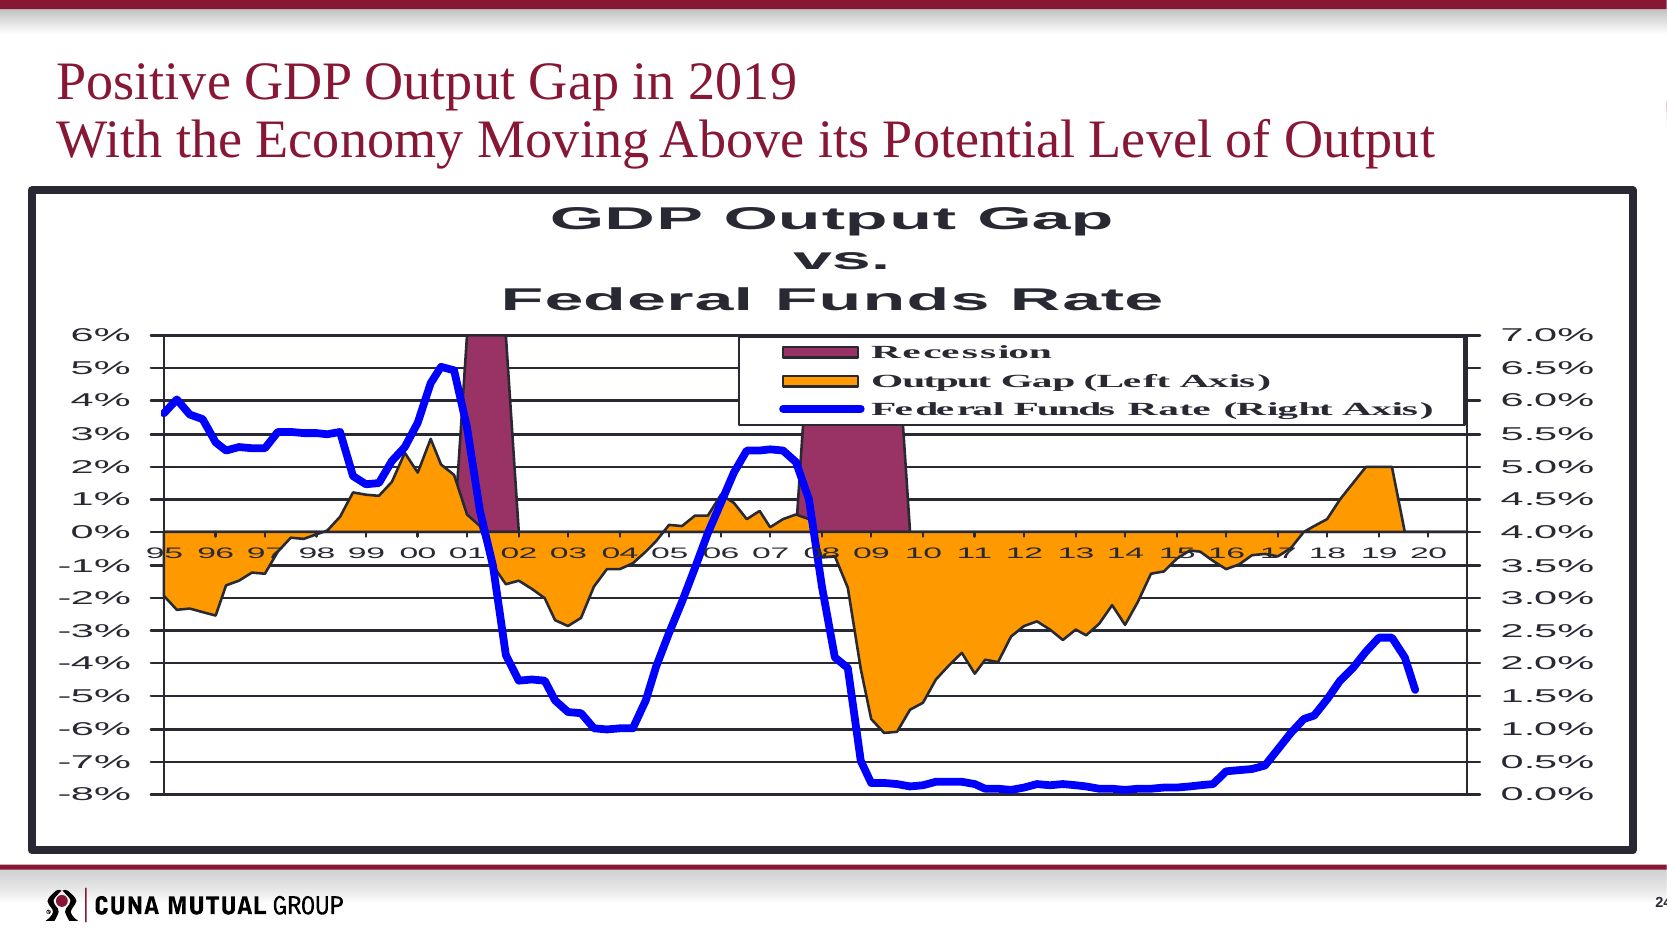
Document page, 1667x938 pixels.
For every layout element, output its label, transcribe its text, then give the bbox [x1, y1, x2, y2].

text_box Positive GDP Output Gap in 2019 With the Economy Moving Above its Potential Level of Output [41, 45, 1542, 174]
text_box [18, 184, 1649, 857]
